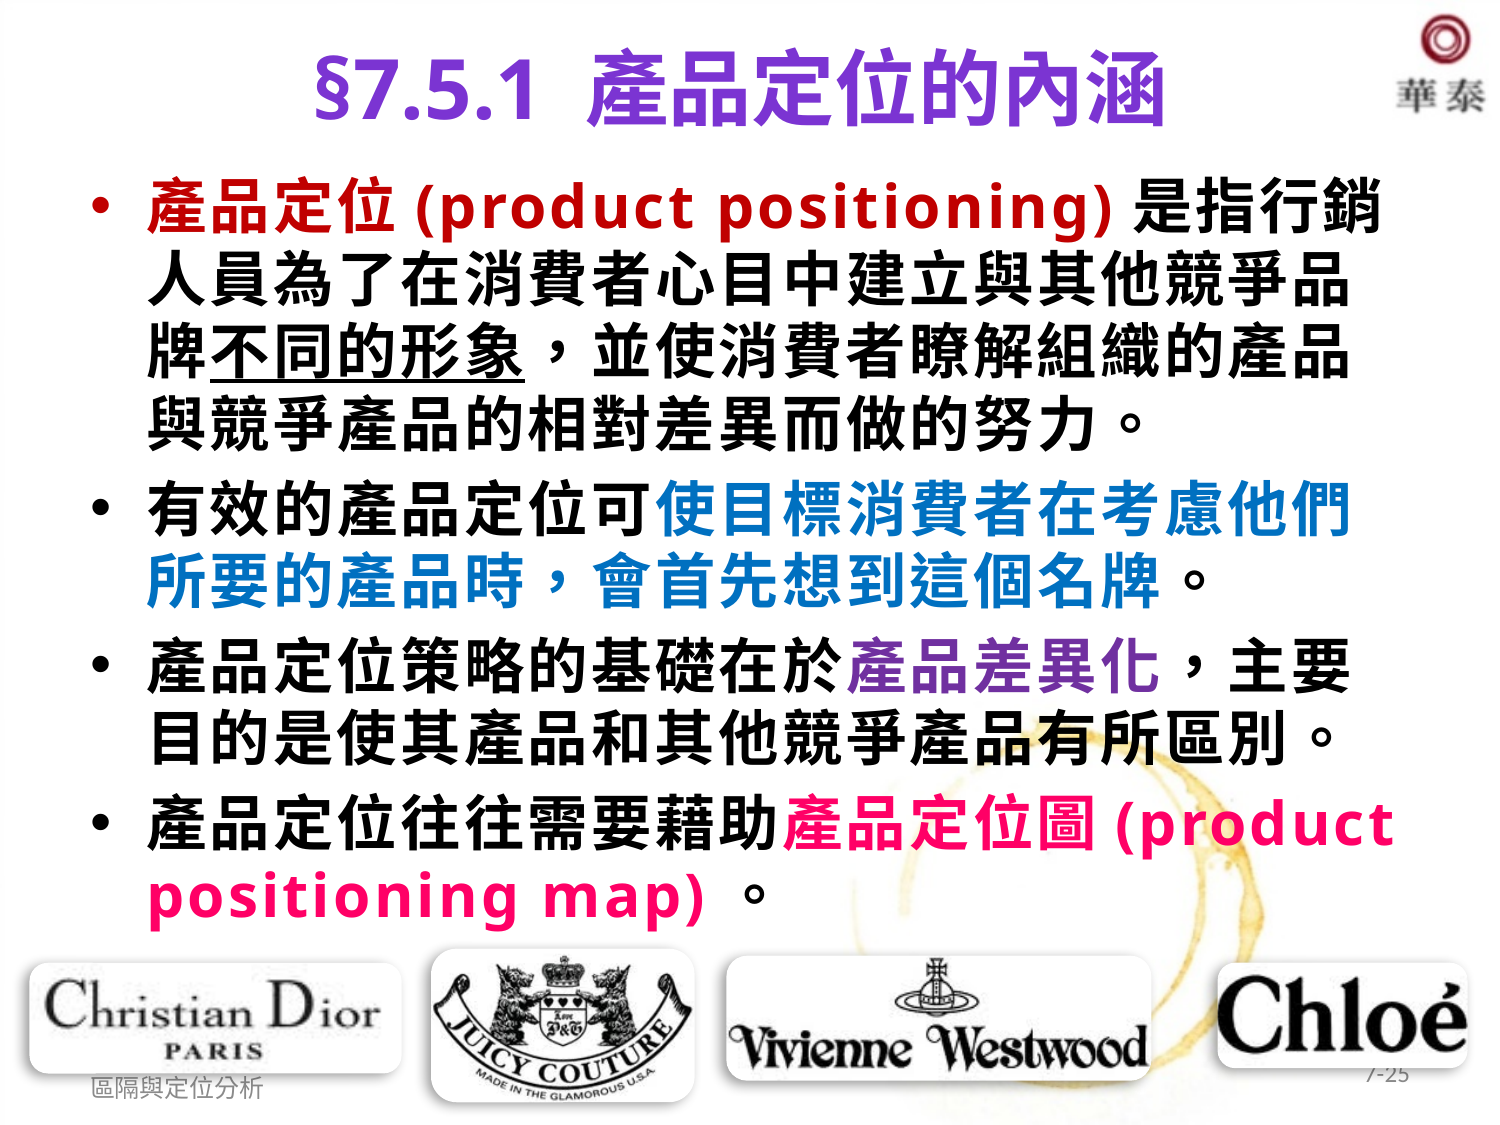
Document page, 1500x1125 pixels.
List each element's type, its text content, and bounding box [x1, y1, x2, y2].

slide_number 7-25 [1074, 1042, 1425, 1103]
list 產品定位(product positioning)是指行銷人員為了在消費者心目中建立與其他競爭品牌不同的形象，並使消費者瞭解組織的產品與競爭產品的相對差異而做的努力。 有效的產品定位可使目標消費者在考慮他們所要的產品時，會首先想到這個名牌。 產品定位策略的基礎在於產品差異化，主要目的是使其產品和其他競爭產品有所區別。 產品定位往往需要藉助產品定位圖(product positioning map)。 [75, 160, 1425, 1005]
picture [0, 0, 1500, 1125]
title §7.5.1 產品定位的內涵 [75, 0, 1425, 160]
slide_number 行銷管理 Chapter 7 市場區隔與定位分析 [75, 1042, 424, 1103]
